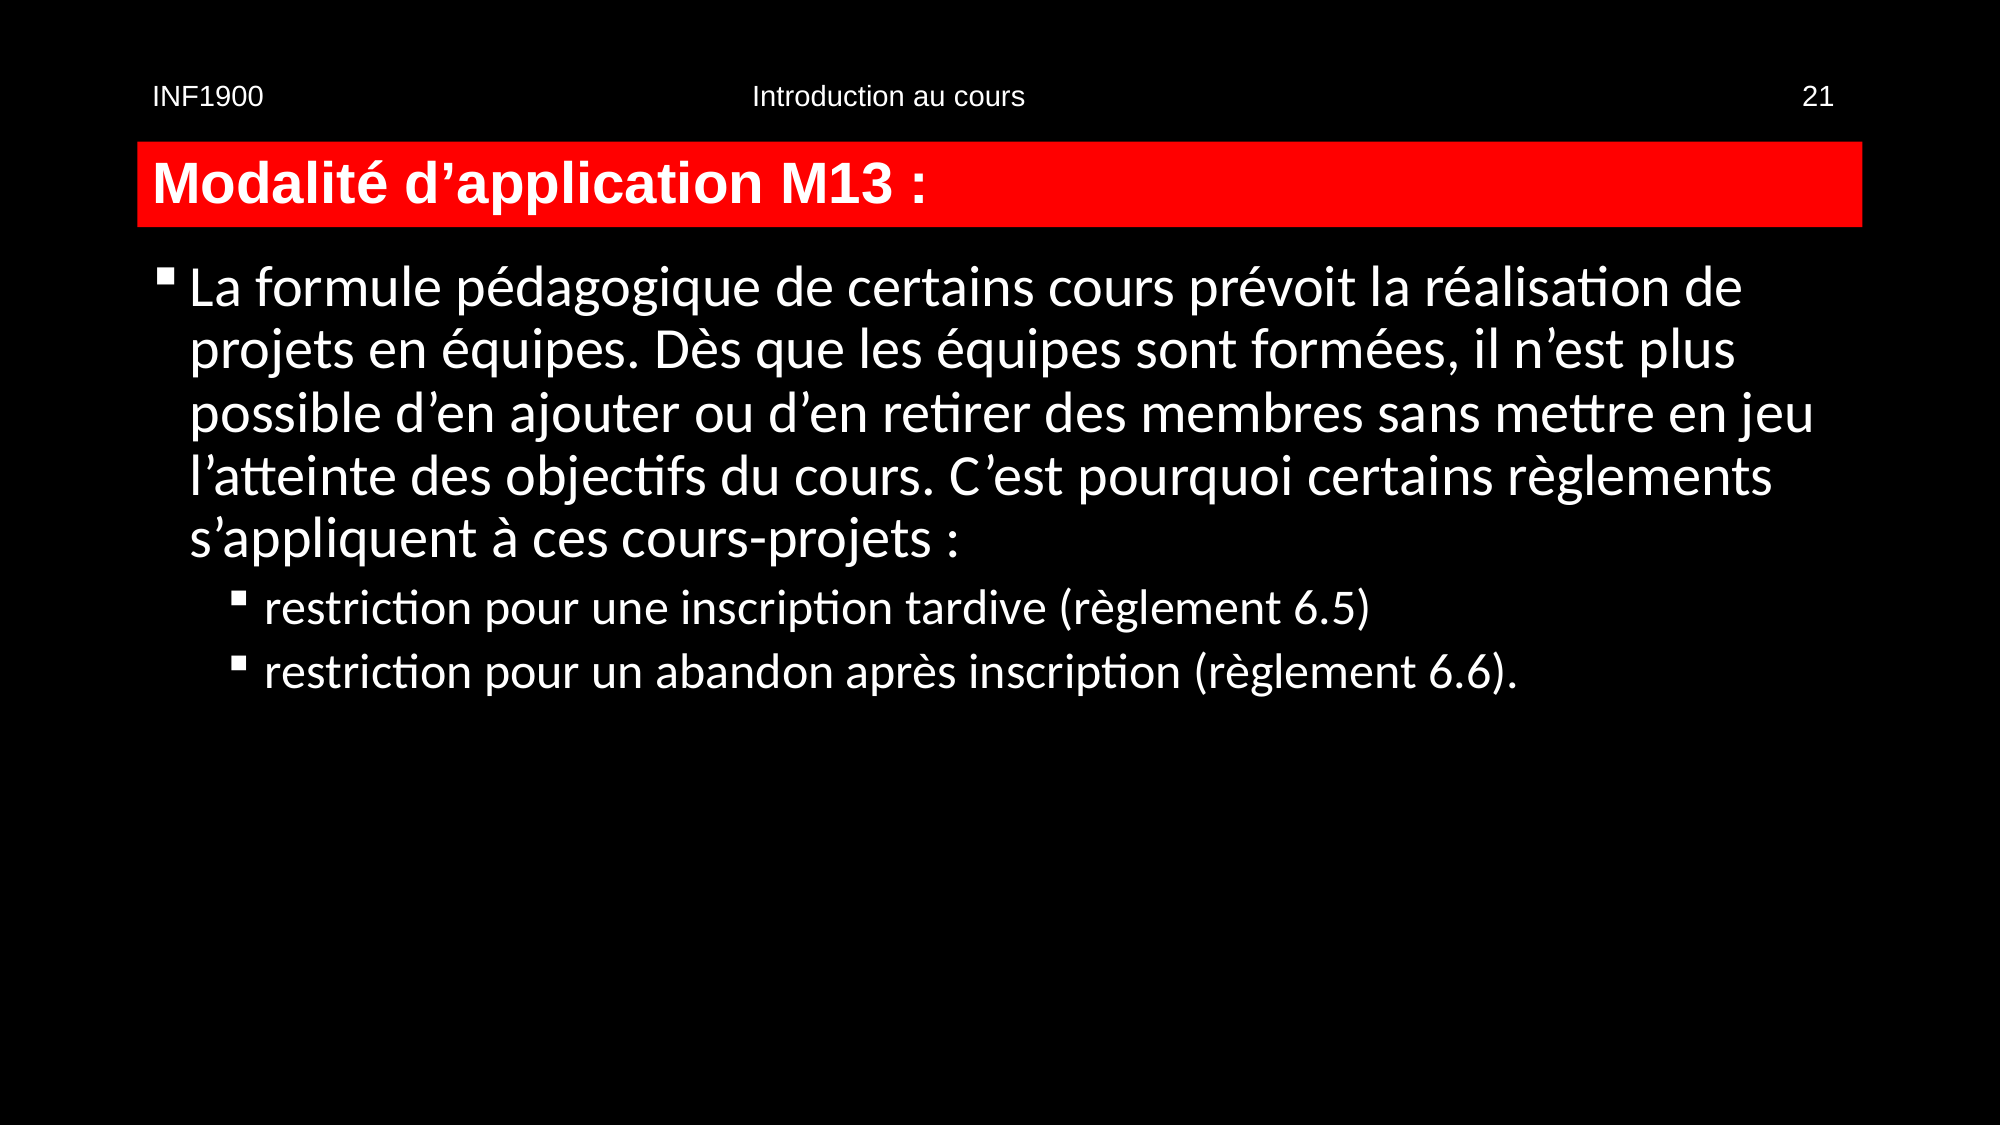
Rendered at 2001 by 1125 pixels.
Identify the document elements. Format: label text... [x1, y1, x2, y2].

title Modalité d’application M13 : [137, 155, 1863, 228]
text_box INF1900 Introduction au cours 21 [137, 69, 1863, 155]
list La formule pédagogique de certains cours prévoit la réalisation de projets en équipes. Dès que les équipes sont formées, il n’est plus possible d’en ajouter ou d’en retirer des membres sans mettre en jeu l’atteinte des objectifs du cours. C’est pourquoi certains règlements s’appliquent à ces cours-projets : restriction pour une inscription tardive (règlement 6.5) restriction pour un abandon après inscription (règlement 6.6). [137, 248, 1863, 1055]
